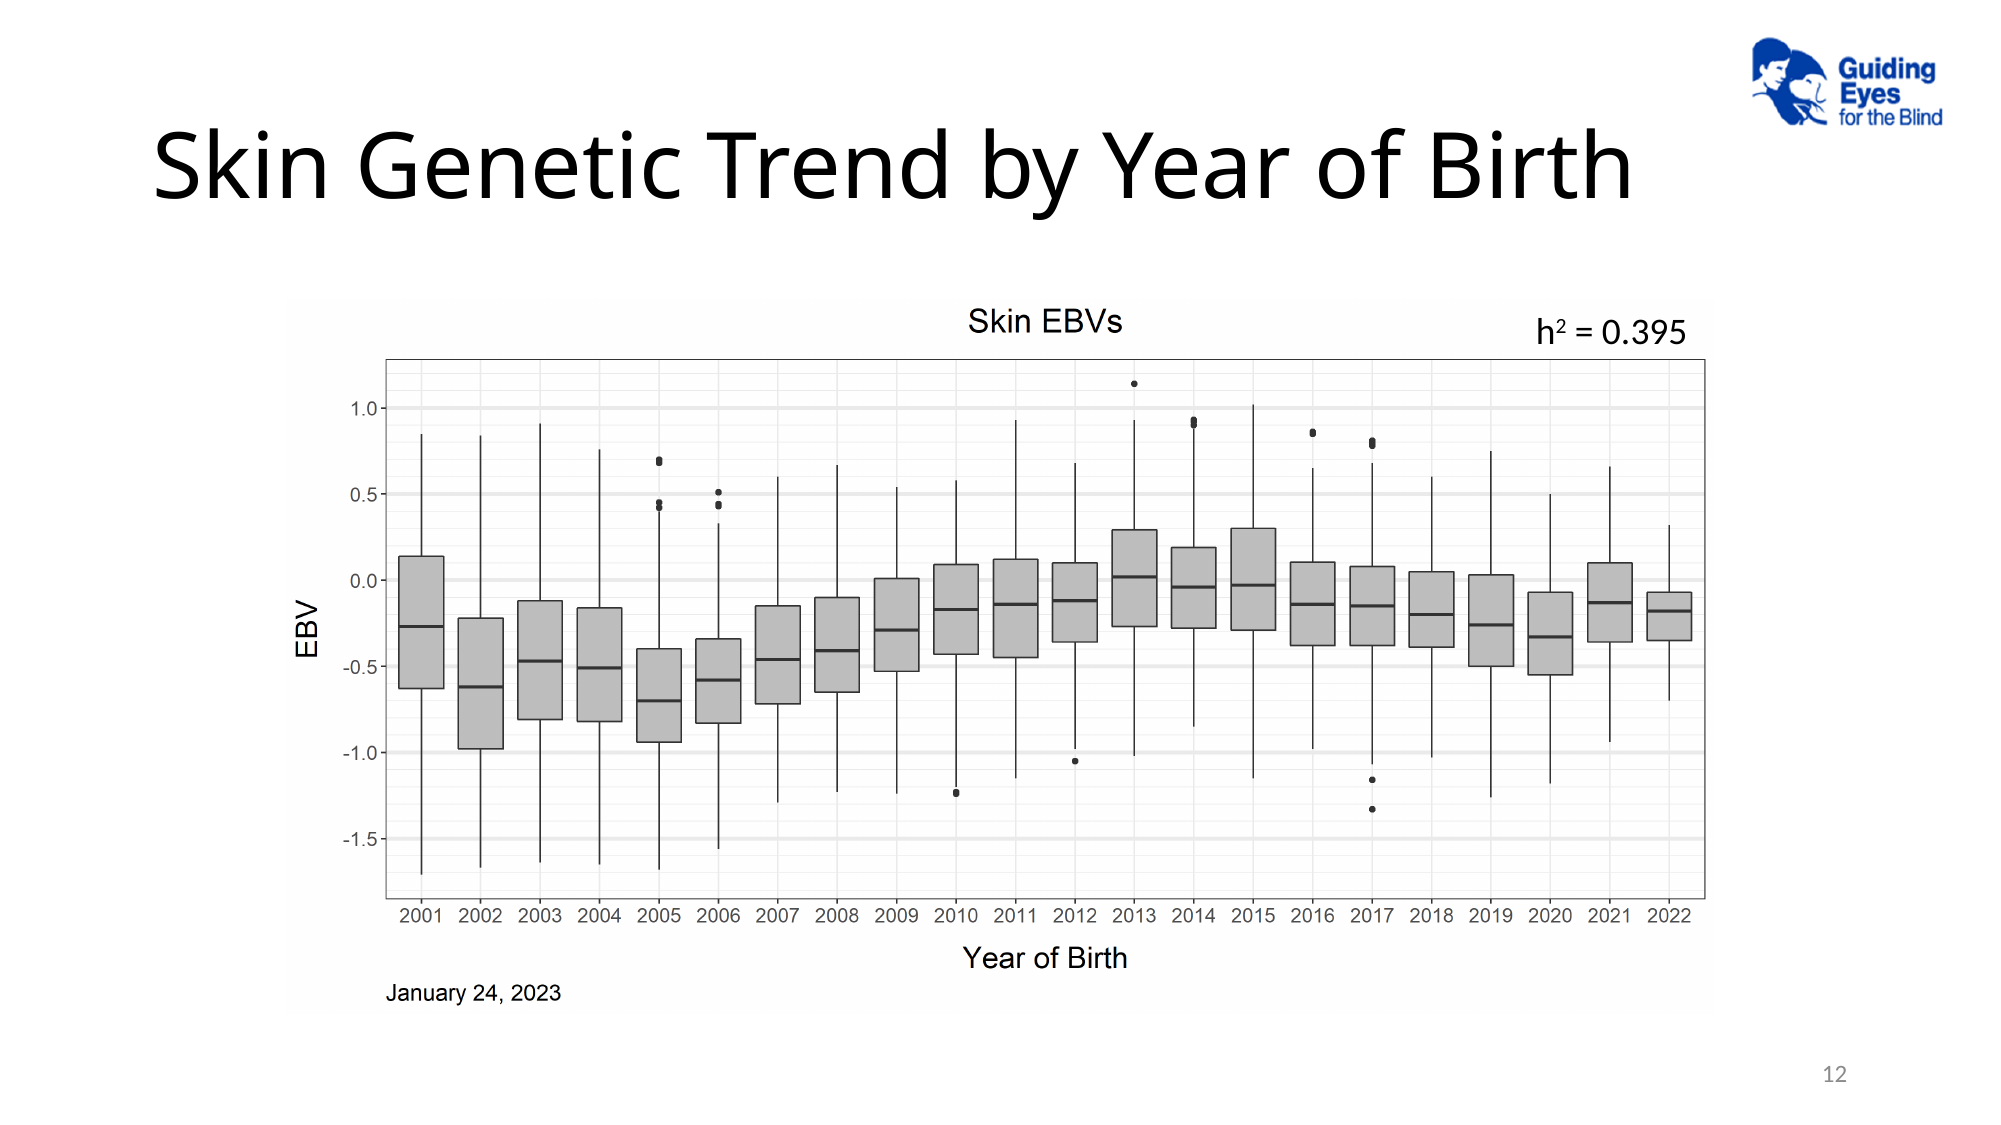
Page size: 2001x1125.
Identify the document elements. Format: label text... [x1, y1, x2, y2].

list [286, 299, 1714, 1014]
slide_number 12 [1412, 1042, 1863, 1103]
title Skin Genetic Trend by Year of Birth [137, 59, 1863, 278]
picture [1734, 17, 1960, 145]
